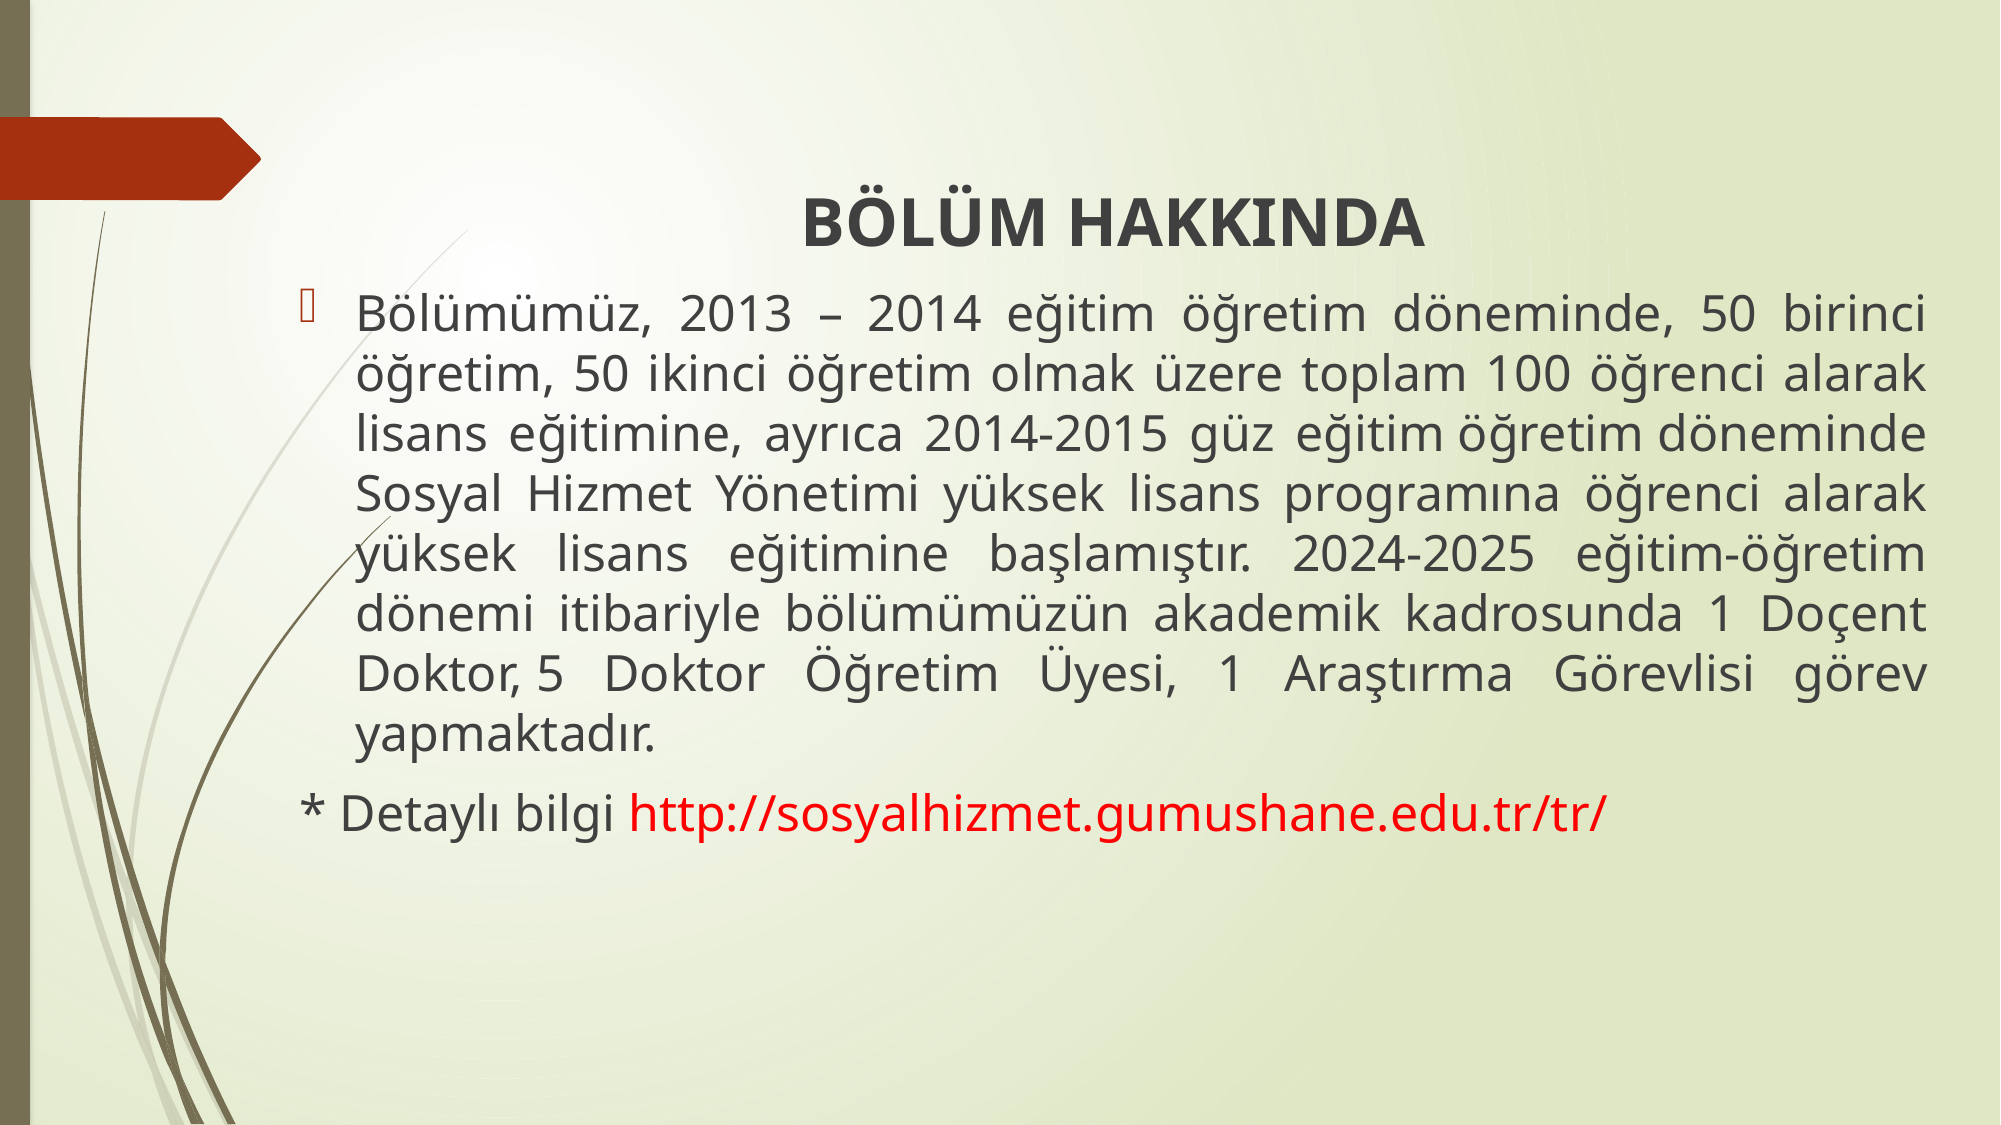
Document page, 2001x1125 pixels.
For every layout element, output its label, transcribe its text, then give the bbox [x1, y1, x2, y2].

list BÖLÜM HAKKINDA Bölümümüz, 2013 – 2014 eğitim öğretim döneminde, 50 birinci öğretim, 50 ikinci öğretim olmak üzere toplam 100 öğrenci alarak lisans eğitimine, ayrıca 2014-2015 güz eğitim öğretim döneminde Sosyal Hizmet Yönetimi yüksek lisans programına öğrenci alarak yüksek lisans eğitimine başlamıştır. 2024-2025 eğitim-öğretim dönemi itibariyle bölümümüzün akademik kadrosunda 1 Doçent Doktor, 5 Doktor Öğretim Üyesi, 1 Araştırma Görevlisi görev yapmaktadır. * Detaylı bilgi http://sosyalhizmet.gumushane.edu.tr/tr/ [284, 172, 1944, 970]
